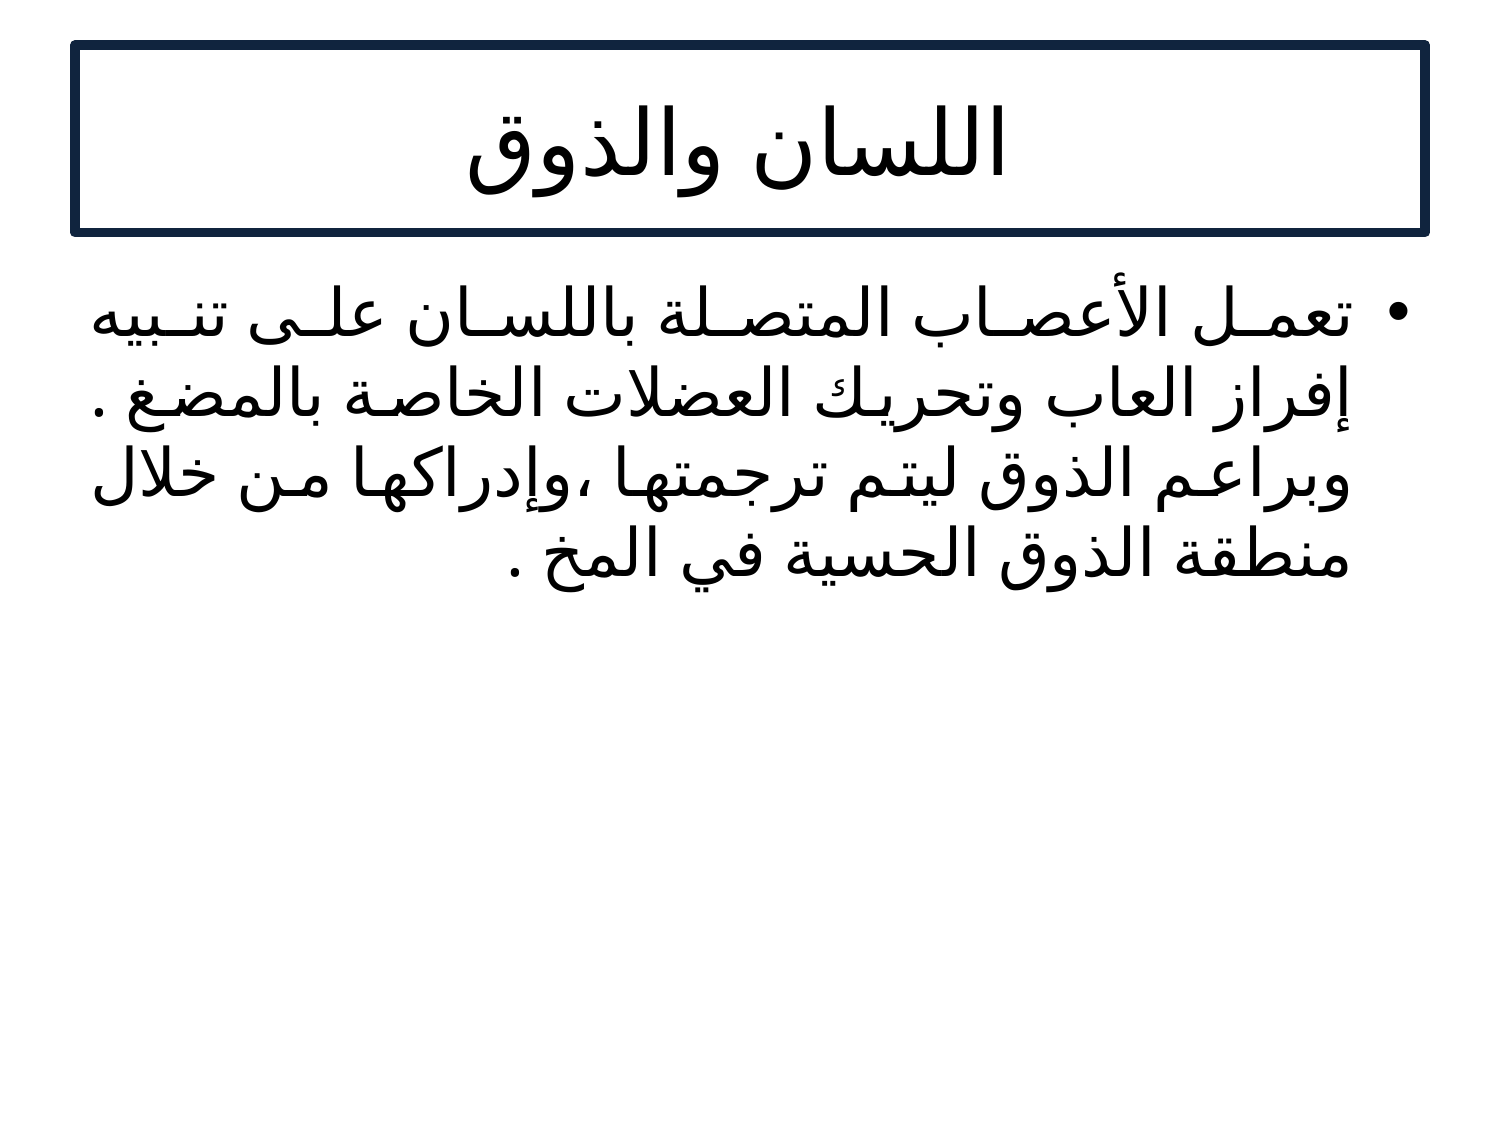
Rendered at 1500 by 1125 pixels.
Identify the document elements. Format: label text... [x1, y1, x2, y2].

title اللسان والذوق [75, 45, 1425, 233]
list تعمل الأعصاب المتصلة باللسان على تنبيه إفراز العاب وتحريك العضلات الخاصة بالمضغ . وبراعم الذوق ليتم ترجمتها ،وإدراكها من خلال منطقة الذوق الحسية في المخ . [75, 262, 1425, 1005]
